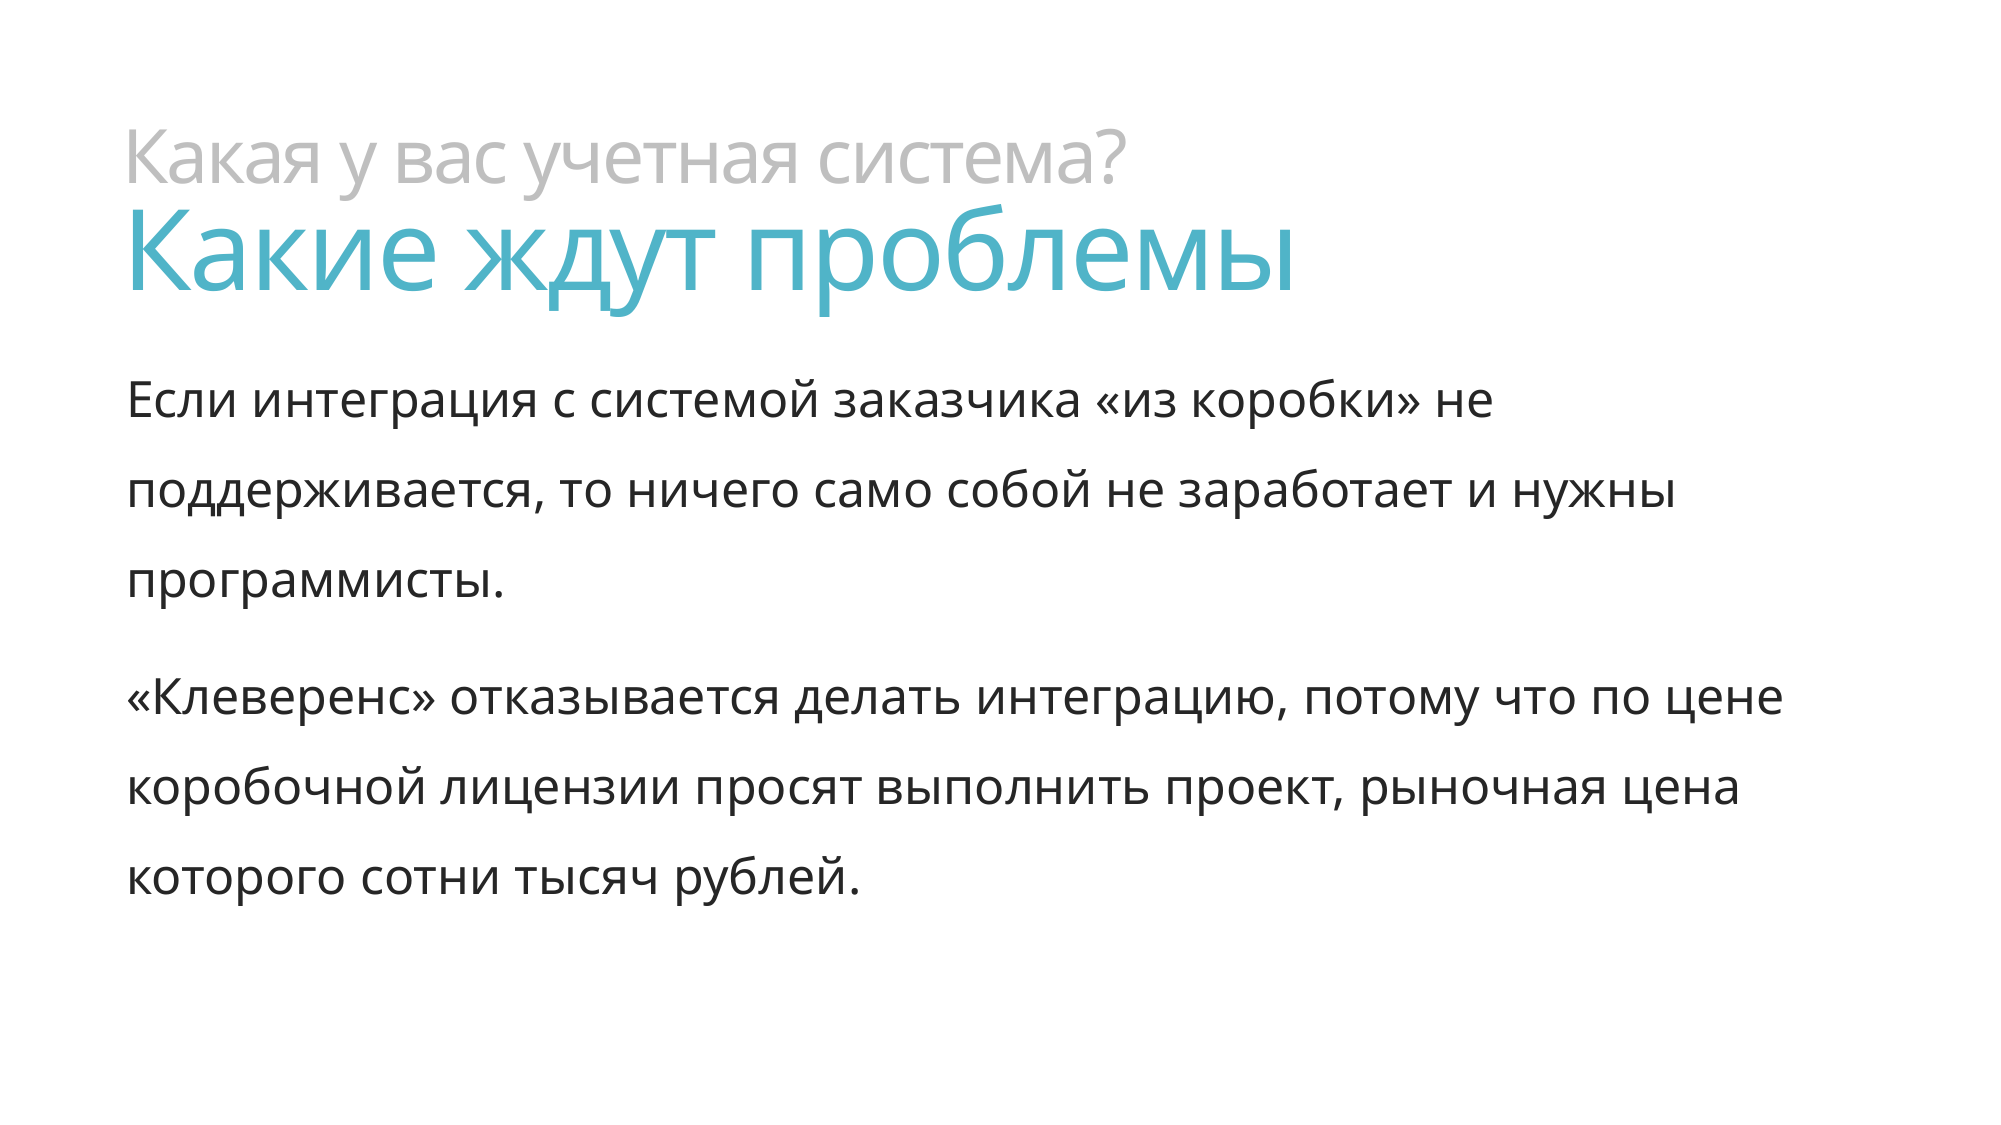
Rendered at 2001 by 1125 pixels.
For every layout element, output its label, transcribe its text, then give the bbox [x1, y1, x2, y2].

title Какая у вас учетная система? Какие ждут проблемы [107, 81, 1875, 354]
list Если интеграция с системой заказчика «из коробки» не поддерживается, то ничего само собой не заработает и нужны программисты. «Клеверенс» отказывается делать интеграцию, потому что по цене коробочной лицензии просят выполнить проект, рыночная цена которого сотни тысяч рублей. [111, 329, 1876, 948]
